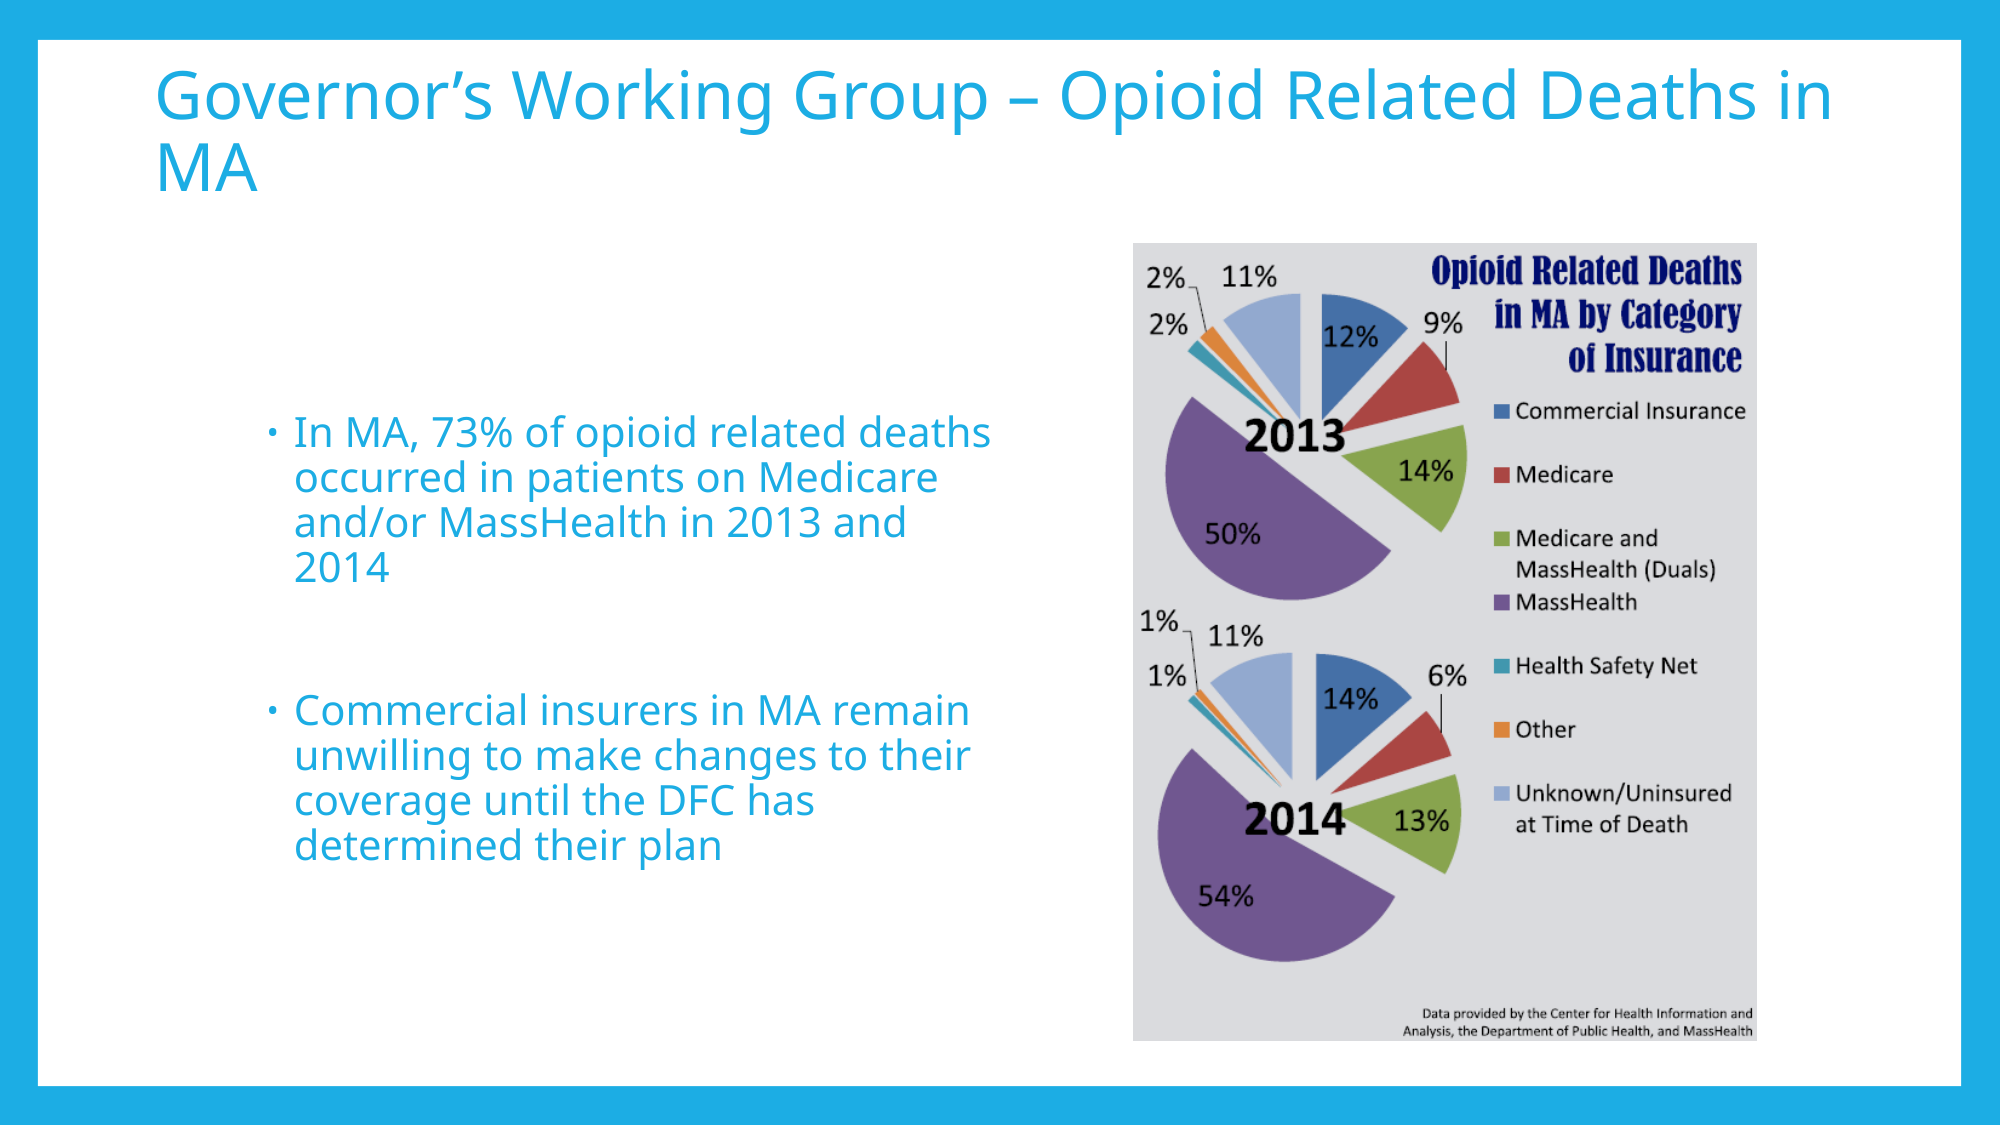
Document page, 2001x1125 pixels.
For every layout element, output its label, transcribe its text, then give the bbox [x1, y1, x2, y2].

picture [1132, 243, 1758, 1041]
list In MA, 73% of opioid related deaths occurred in patients on Medicare and/or MassHealth in 2013 and 2014 Commercial insurers in MA remain unwilling to make changes to their coverage until the DFC has determined their plan [244, 404, 1028, 881]
title Governor’s Working Group – Opioid Related Deaths in MA [139, 22, 1855, 246]
